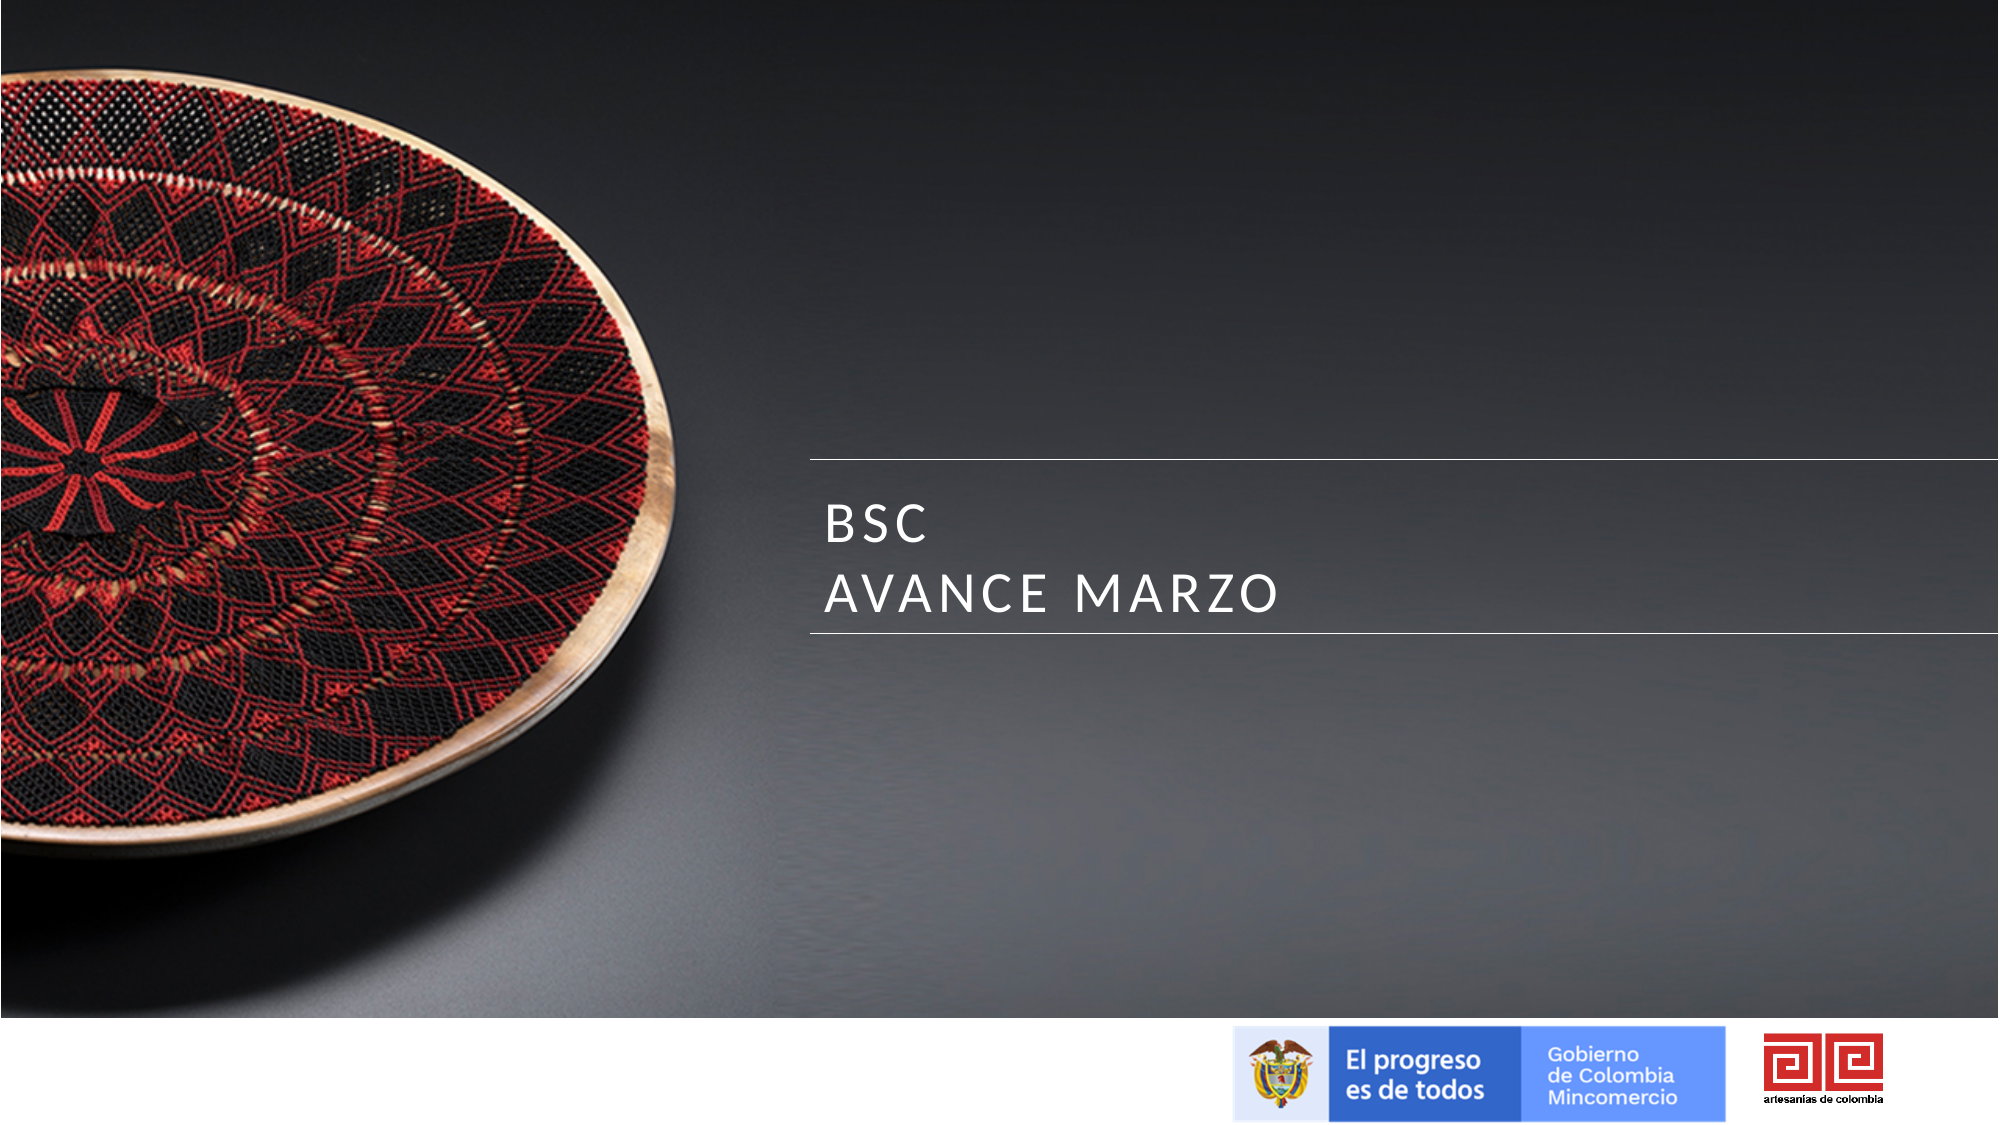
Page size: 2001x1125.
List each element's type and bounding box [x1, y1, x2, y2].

picture [1, 0, 1998, 1011]
text_box [0, 1011, 2000, 1125]
